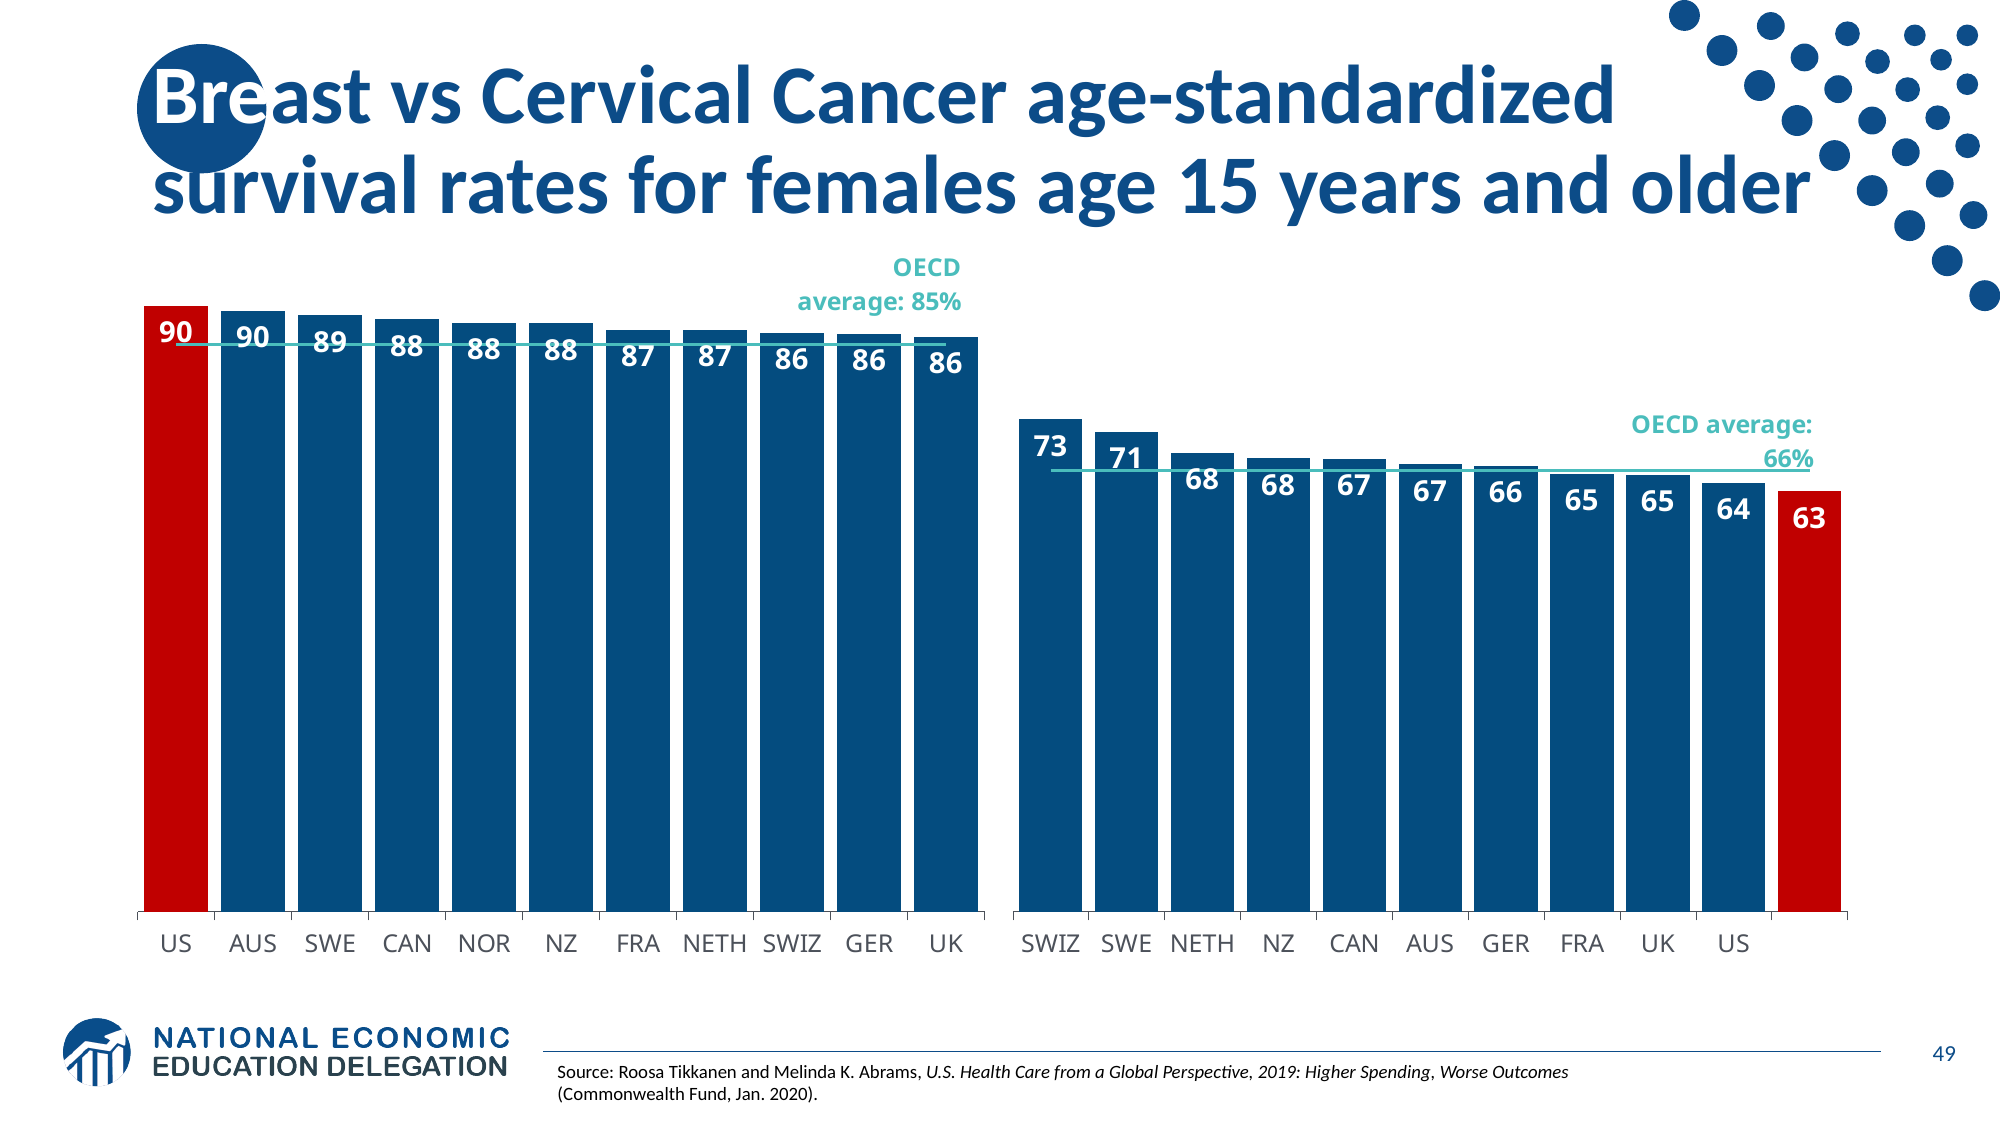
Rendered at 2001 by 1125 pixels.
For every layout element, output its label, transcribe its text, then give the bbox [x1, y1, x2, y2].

slide_number 49 [1521, 1022, 1972, 1082]
title Breast vs Cervical Cancer age-standardized survival rates for females age 15 years and older [137, 33, 1863, 251]
chart [1012, 250, 1863, 961]
picture [55, 1013, 520, 1091]
chart [137, 250, 988, 961]
text_box Source: Roosa Tikkanen and Melinda K. Abrams, U.S. Health Care from a Global Perspective, 2019: Higher Spending, Worse Outcomes (Commonwealth Fund, Jan. 2020). [542, 1051, 1675, 1112]
